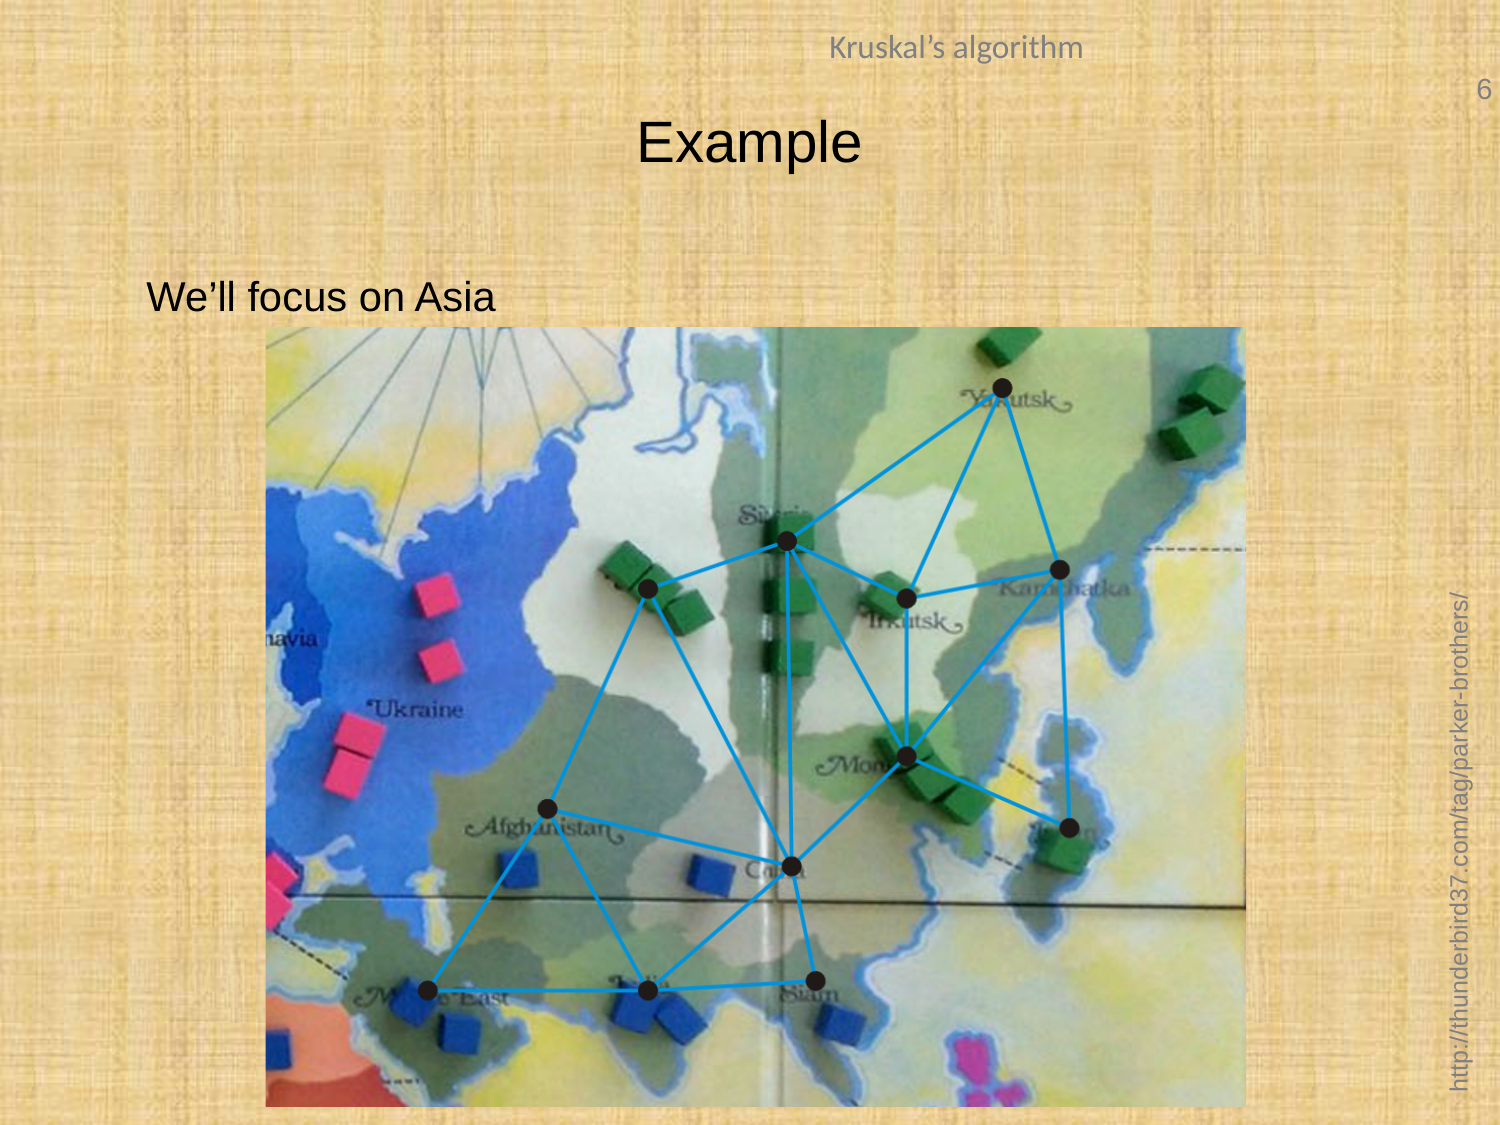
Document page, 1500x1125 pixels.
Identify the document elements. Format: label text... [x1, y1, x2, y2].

text_box http://thunderbird37.com/tag/parker-brothers/ [1435, 357, 1480, 1108]
title Example [74, 44, 1426, 233]
list We’ll focus on Asia [74, 262, 1426, 1006]
picture [0, 0, 1500, 1125]
